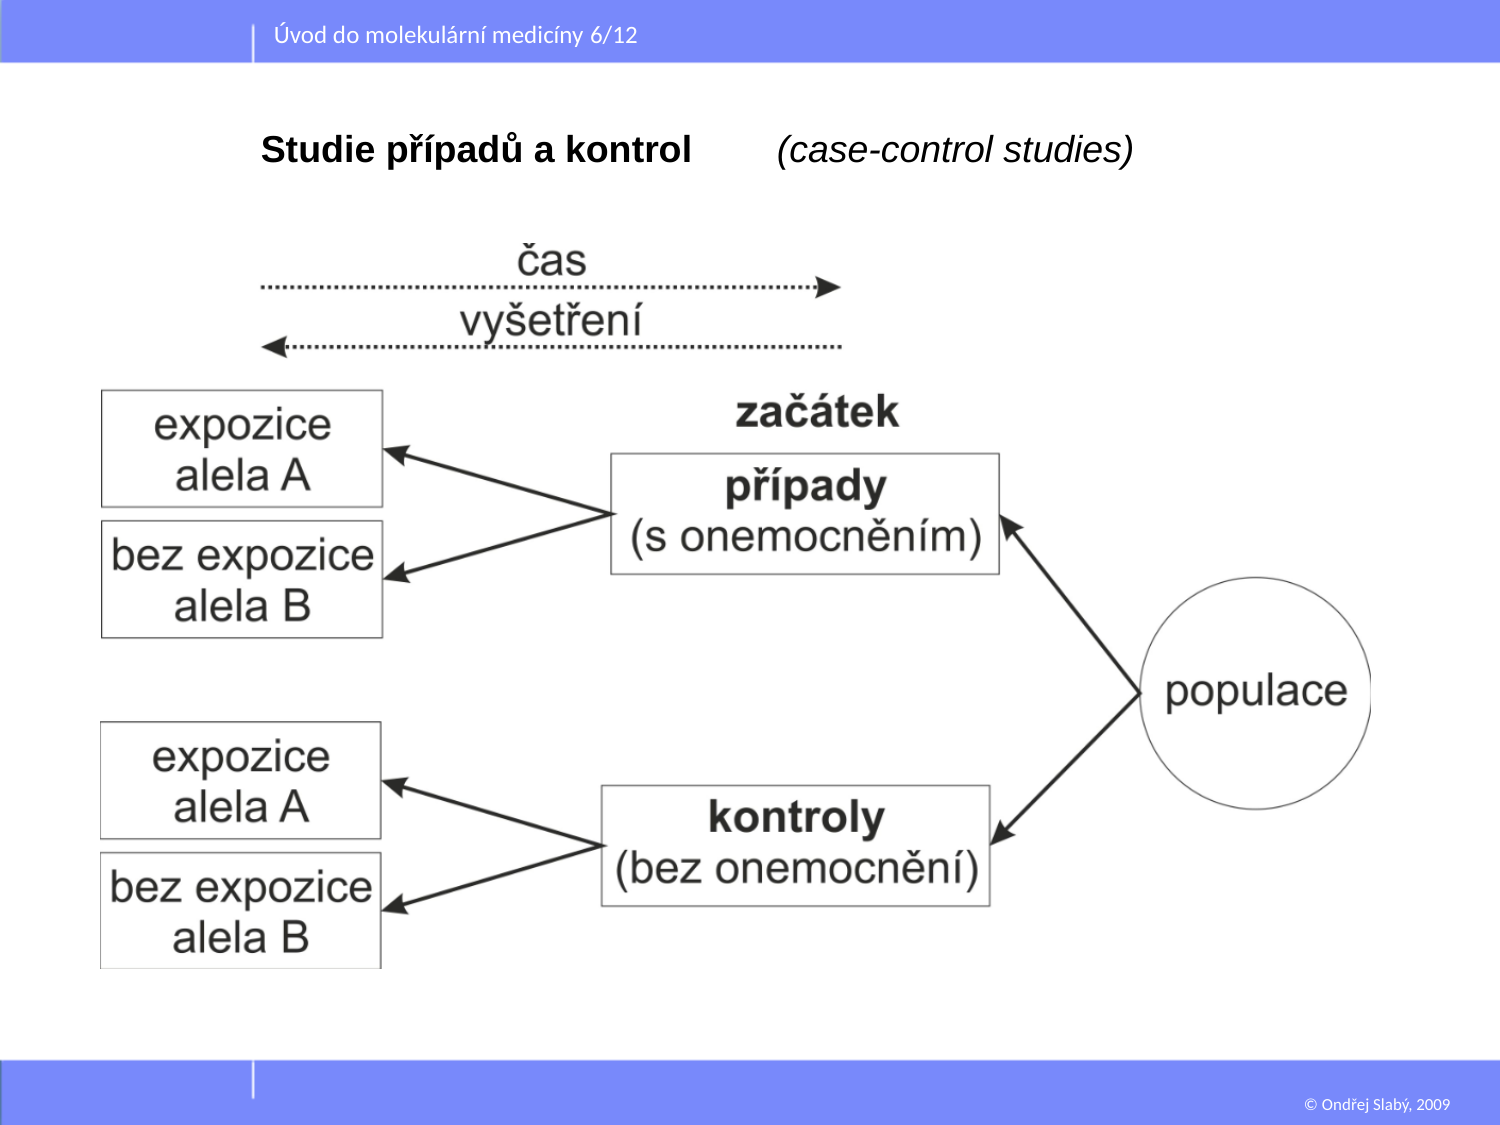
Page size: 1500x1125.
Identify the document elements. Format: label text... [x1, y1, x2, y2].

picture [0, 0, 1500, 1125]
text_box Studie případů a kontrol (case-control studies) [246, 117, 1340, 177]
text_box © Ondřej Slabý, 2009 [1289, 1066, 1466, 1121]
text_box Úvod do molekulární medicíny 6/12 [259, 11, 653, 57]
